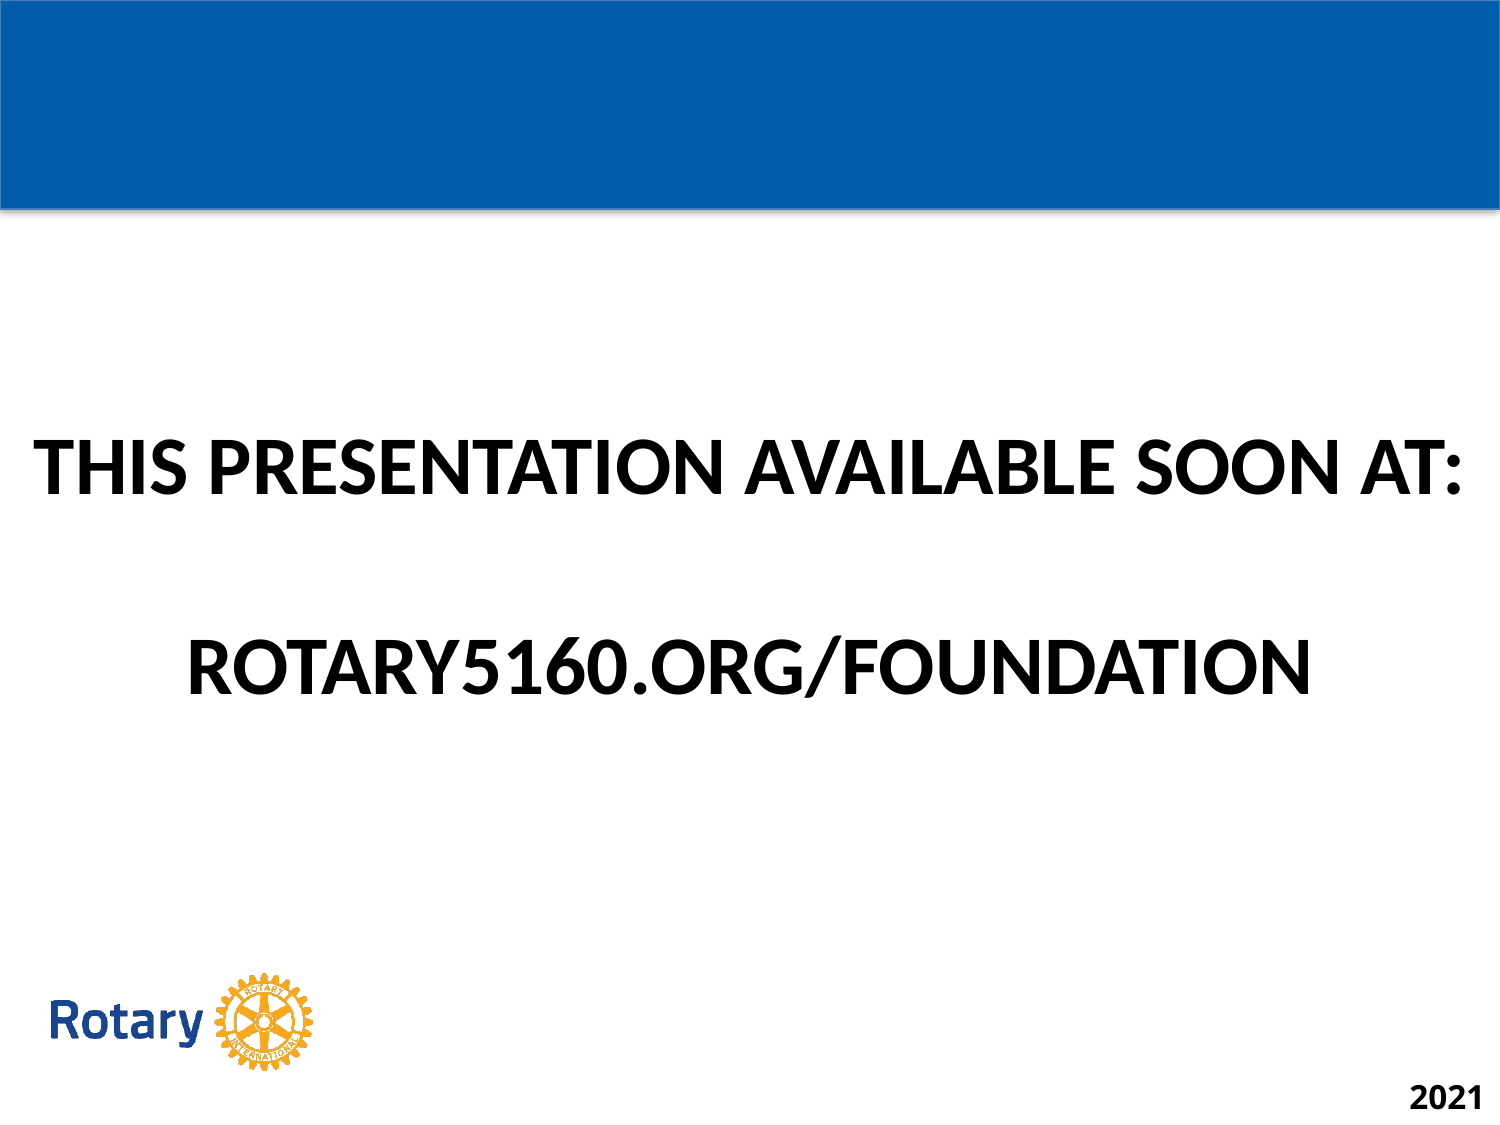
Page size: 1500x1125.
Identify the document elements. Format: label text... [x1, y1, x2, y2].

picture [51, 973, 313, 1071]
text_box THIS PRESENTATION AVAILABLE SOON AT: ROTARY5160.ORG/FOUNDATION [0, 403, 1500, 719]
